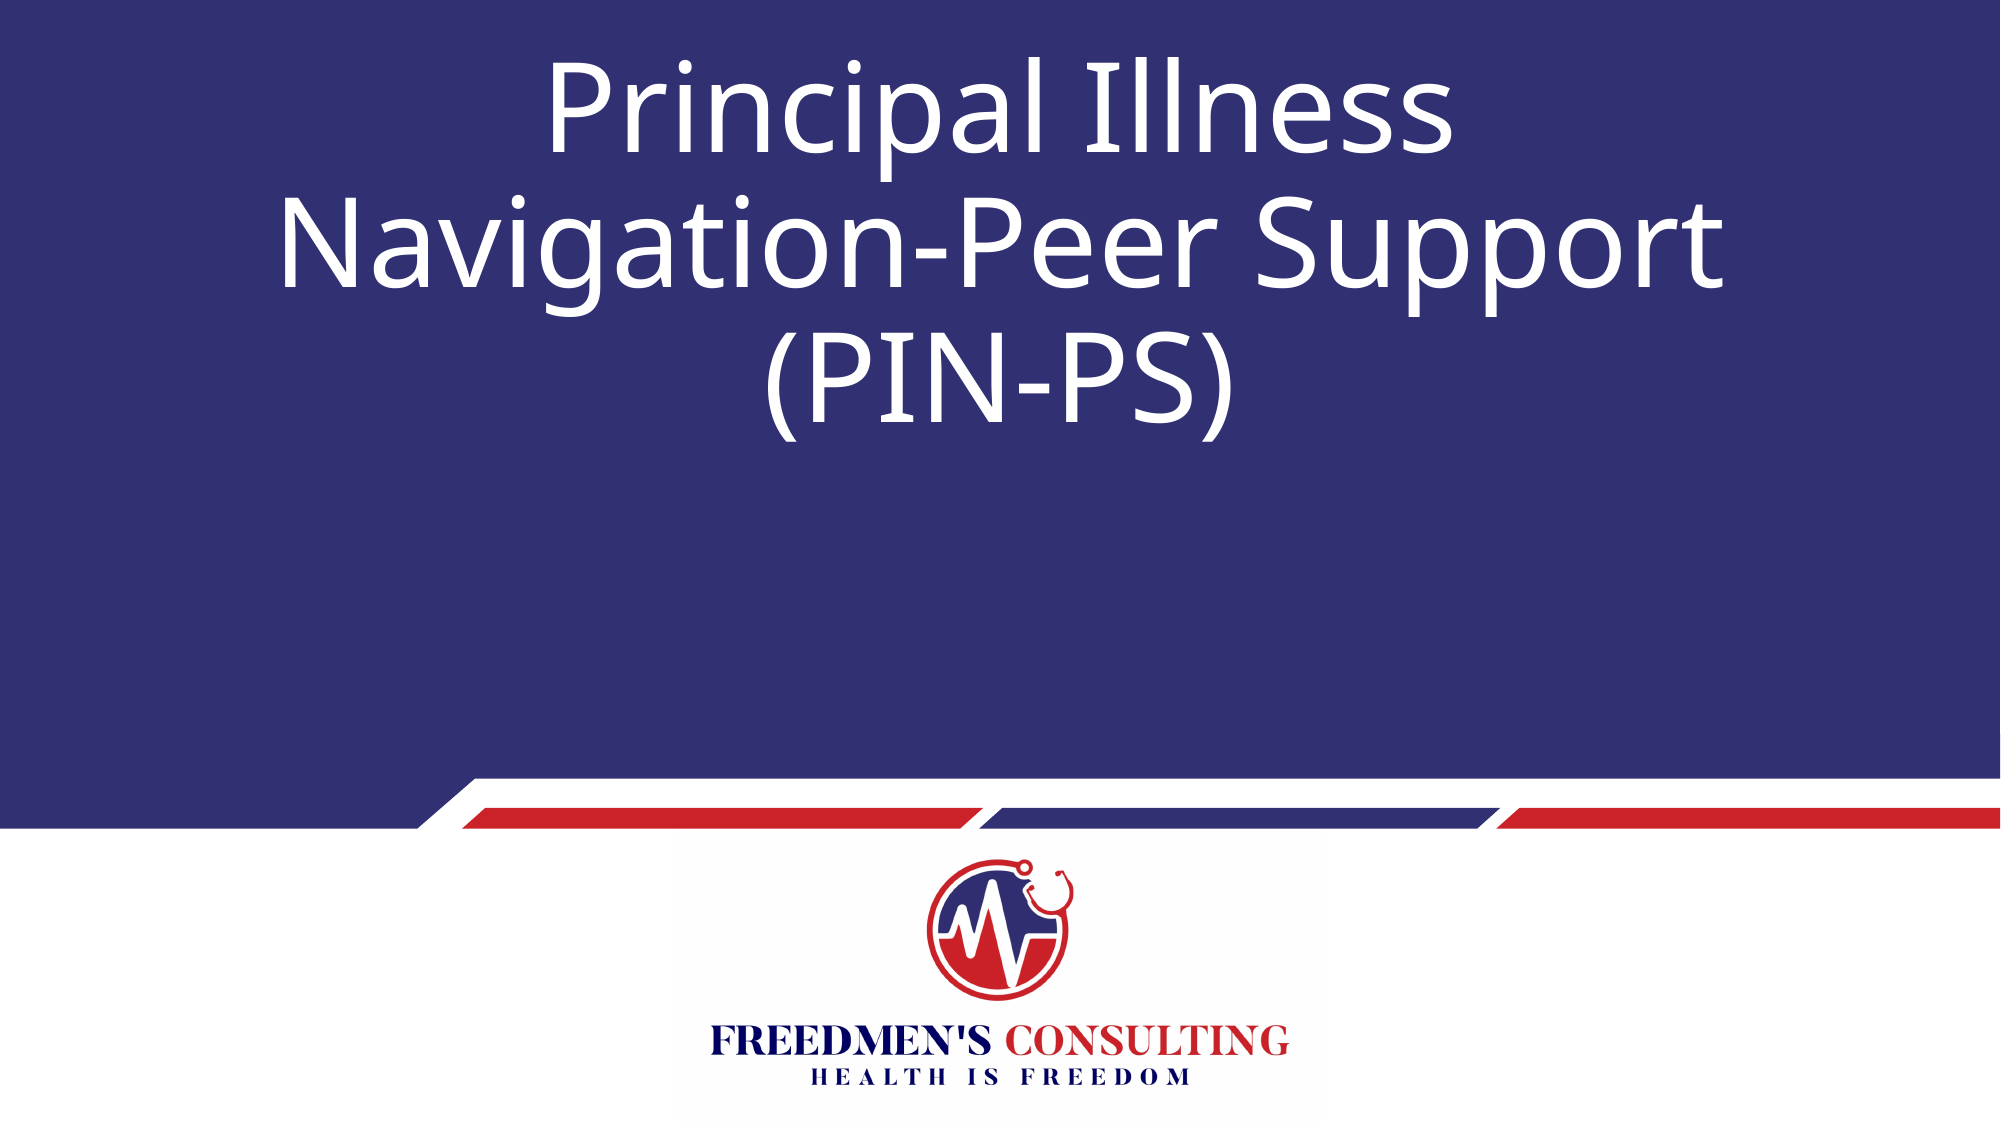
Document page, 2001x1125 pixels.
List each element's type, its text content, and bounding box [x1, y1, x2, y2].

picture [678, 818, 1322, 1125]
title Principal Illness Navigation-Peer Support (PIN-PS) [196, 65, 1804, 457]
